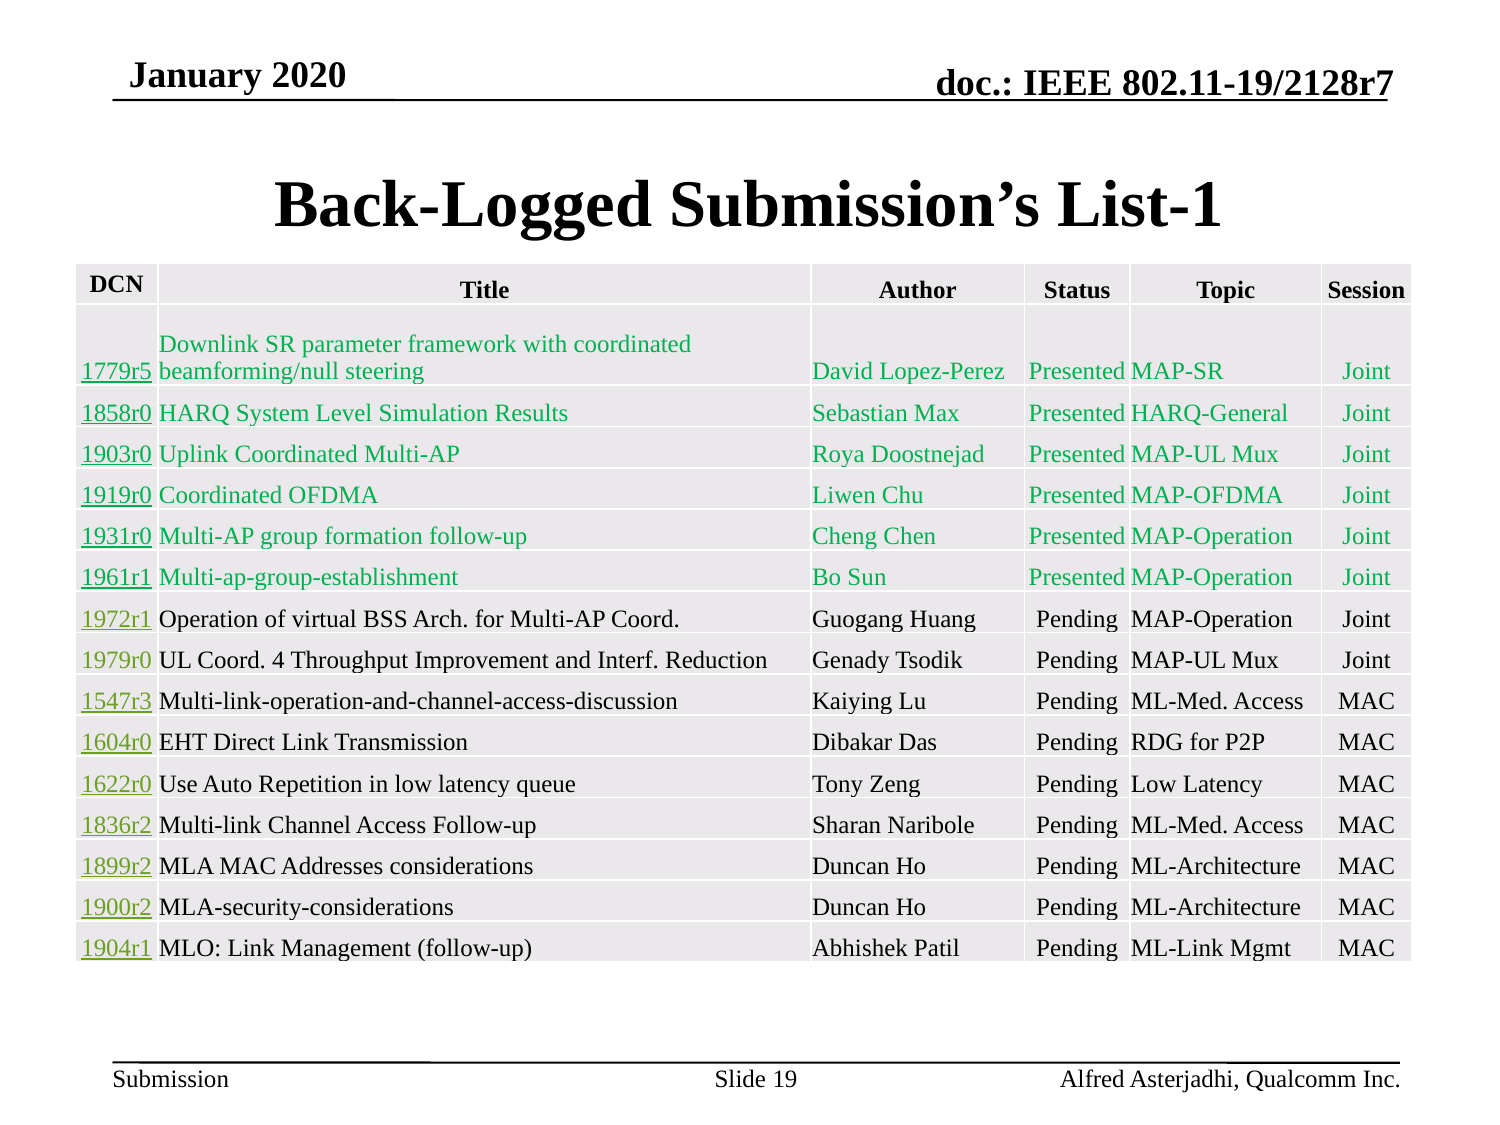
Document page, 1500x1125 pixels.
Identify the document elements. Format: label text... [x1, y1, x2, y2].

table_cell 1779r5 [76, 305, 157, 384]
table_cell Pending [1025, 840, 1129, 879]
table_cell Coordinated OFDMA [159, 469, 810, 508]
table_cell Roya Doostnejad [812, 427, 1024, 467]
table_cell MAP-Operation [1131, 551, 1321, 590]
table_cell Low Latency [1131, 757, 1321, 797]
table_cell MAC [1322, 675, 1411, 714]
table_cell 1903r0 [76, 427, 157, 467]
table_cell 1622r0 [76, 757, 157, 797]
table_cell 1931r0 [76, 510, 157, 549]
table_cell MAP-Operation [1131, 592, 1321, 632]
table_cell RDG for P2P [1131, 716, 1321, 755]
table_cell Joint [1322, 633, 1411, 673]
table_cell Sharan Naribole [812, 798, 1024, 838]
table_cell Pending [1025, 922, 1129, 961]
table_header DCN [76, 264, 157, 303]
table_cell Kaiying Lu [812, 675, 1024, 714]
table_cell ML-Architecture [1131, 881, 1321, 920]
table_header Status [1025, 264, 1129, 303]
table_cell Multi-ap-group-establishment [159, 551, 810, 590]
table_cell MAC [1322, 757, 1411, 797]
table_cell ML-Med. Access [1131, 798, 1321, 838]
table_cell Pending [1025, 675, 1129, 714]
table_cell Abhishek Patil [812, 922, 1024, 961]
table_cell ML-Architecture [1131, 840, 1321, 879]
table_cell 1900r2 [76, 881, 157, 920]
table_header Title [159, 264, 810, 303]
table_cell MAP-Operation [1131, 510, 1321, 549]
table_cell Sebastian Max [812, 386, 1024, 426]
table_cell Bo Sun [812, 551, 1024, 590]
table_cell 1899r2 [76, 840, 157, 879]
table_cell Genady Tsodik [812, 633, 1024, 673]
table_cell Joint [1322, 305, 1411, 384]
table_cell Joint [1322, 427, 1411, 467]
table_cell Presented [1025, 469, 1129, 508]
table_cell 1858r0 [76, 386, 157, 426]
table_cell Use Auto Repetition in low latency queue [159, 757, 810, 797]
table_cell HARQ System Level Simulation Results [159, 386, 810, 426]
table_header Author [812, 264, 1024, 303]
table_cell HARQ-General [1131, 386, 1321, 426]
table_cell EHT Direct Link Transmission [159, 716, 810, 755]
table_cell MAC [1322, 840, 1411, 879]
table_cell Cheng Chen [812, 510, 1024, 549]
table_cell 1961r1 [76, 551, 157, 590]
table_cell 1979r0 [76, 633, 157, 673]
table_header Topic [1131, 264, 1321, 303]
table_cell Guogang Huang [812, 592, 1024, 632]
table_cell Multi-AP group formation follow-up [159, 510, 810, 549]
table_cell Multi-link-operation-and-channel-access-discussion [159, 675, 810, 714]
table_cell MAP-UL Mux [1131, 427, 1321, 467]
table_cell MLA MAC Addresses considerations [159, 840, 810, 879]
table_cell 1972r1 [76, 592, 157, 632]
table_cell David Lopez-Perez [812, 305, 1024, 384]
table_cell MLO: Link Management (follow-up) [159, 922, 810, 961]
table_cell 1547r3 [76, 675, 157, 714]
footer Alfred Asterjadhi, Qualcomm Inc. [878, 1061, 1402, 1093]
table_cell Multi-link Channel Access Follow-up [159, 798, 810, 838]
table_cell Dibakar Das [812, 716, 1024, 755]
table_cell Pending [1025, 592, 1129, 632]
table_cell ML-Med. Access [1131, 675, 1321, 714]
table_cell Presented [1025, 305, 1129, 384]
table_cell Downlink SR parameter framework with coordinated beamforming/null steering [159, 305, 810, 384]
table_cell 1836r2 [76, 798, 157, 838]
table_cell Joint [1322, 469, 1411, 508]
table_cell Pending [1025, 633, 1129, 673]
table_cell MAP-UL Mux [1131, 633, 1321, 673]
table_cell Pending [1025, 716, 1129, 755]
table_header Session [1322, 264, 1411, 303]
table_cell Pending [1025, 757, 1129, 797]
table_cell 1904r1 [76, 922, 157, 961]
table_cell Liwen Chu [812, 469, 1024, 508]
table_cell Tony Zeng [812, 757, 1024, 797]
table_cell MAP-OFDMA [1131, 469, 1321, 508]
text_box January 2020 [114, 42, 493, 88]
table_cell Joint [1322, 386, 1411, 426]
table_cell Pending [1025, 881, 1129, 920]
table_cell Presented [1025, 551, 1129, 590]
table_cell UL Coord. 4 Throughput Improvement and Interf. Reduction [159, 633, 810, 673]
title Back-Logged Submission’s List-1 [112, 112, 1388, 262]
table_cell Duncan Ho [812, 840, 1024, 879]
table_cell 1919r0 [76, 469, 157, 508]
table_cell MLA-security-considerations [159, 881, 810, 920]
table_cell Operation of virtual BSS Arch. for Multi-AP Coord. [159, 592, 810, 632]
table_cell MAC [1322, 881, 1411, 920]
table_cell MAC [1322, 798, 1411, 838]
table_cell 1604r0 [76, 716, 157, 755]
table_cell Joint [1322, 592, 1411, 632]
table_cell MAC [1322, 716, 1411, 755]
table_cell Joint [1322, 510, 1411, 549]
table_cell Presented [1025, 510, 1129, 549]
table_cell Pending [1025, 798, 1129, 838]
table_cell Joint [1322, 551, 1411, 590]
table_cell MAP-SR [1131, 305, 1321, 384]
table_cell Presented [1025, 386, 1129, 426]
slide_number Slide 19 [712, 1061, 800, 1123]
table_cell Uplink Coordinated Multi-AP [159, 427, 810, 467]
table_cell MAC [1322, 922, 1411, 961]
table_cell Duncan Ho [812, 881, 1024, 920]
table_cell ML-Link Mgmt [1131, 922, 1321, 961]
table_cell Presented [1025, 427, 1129, 467]
